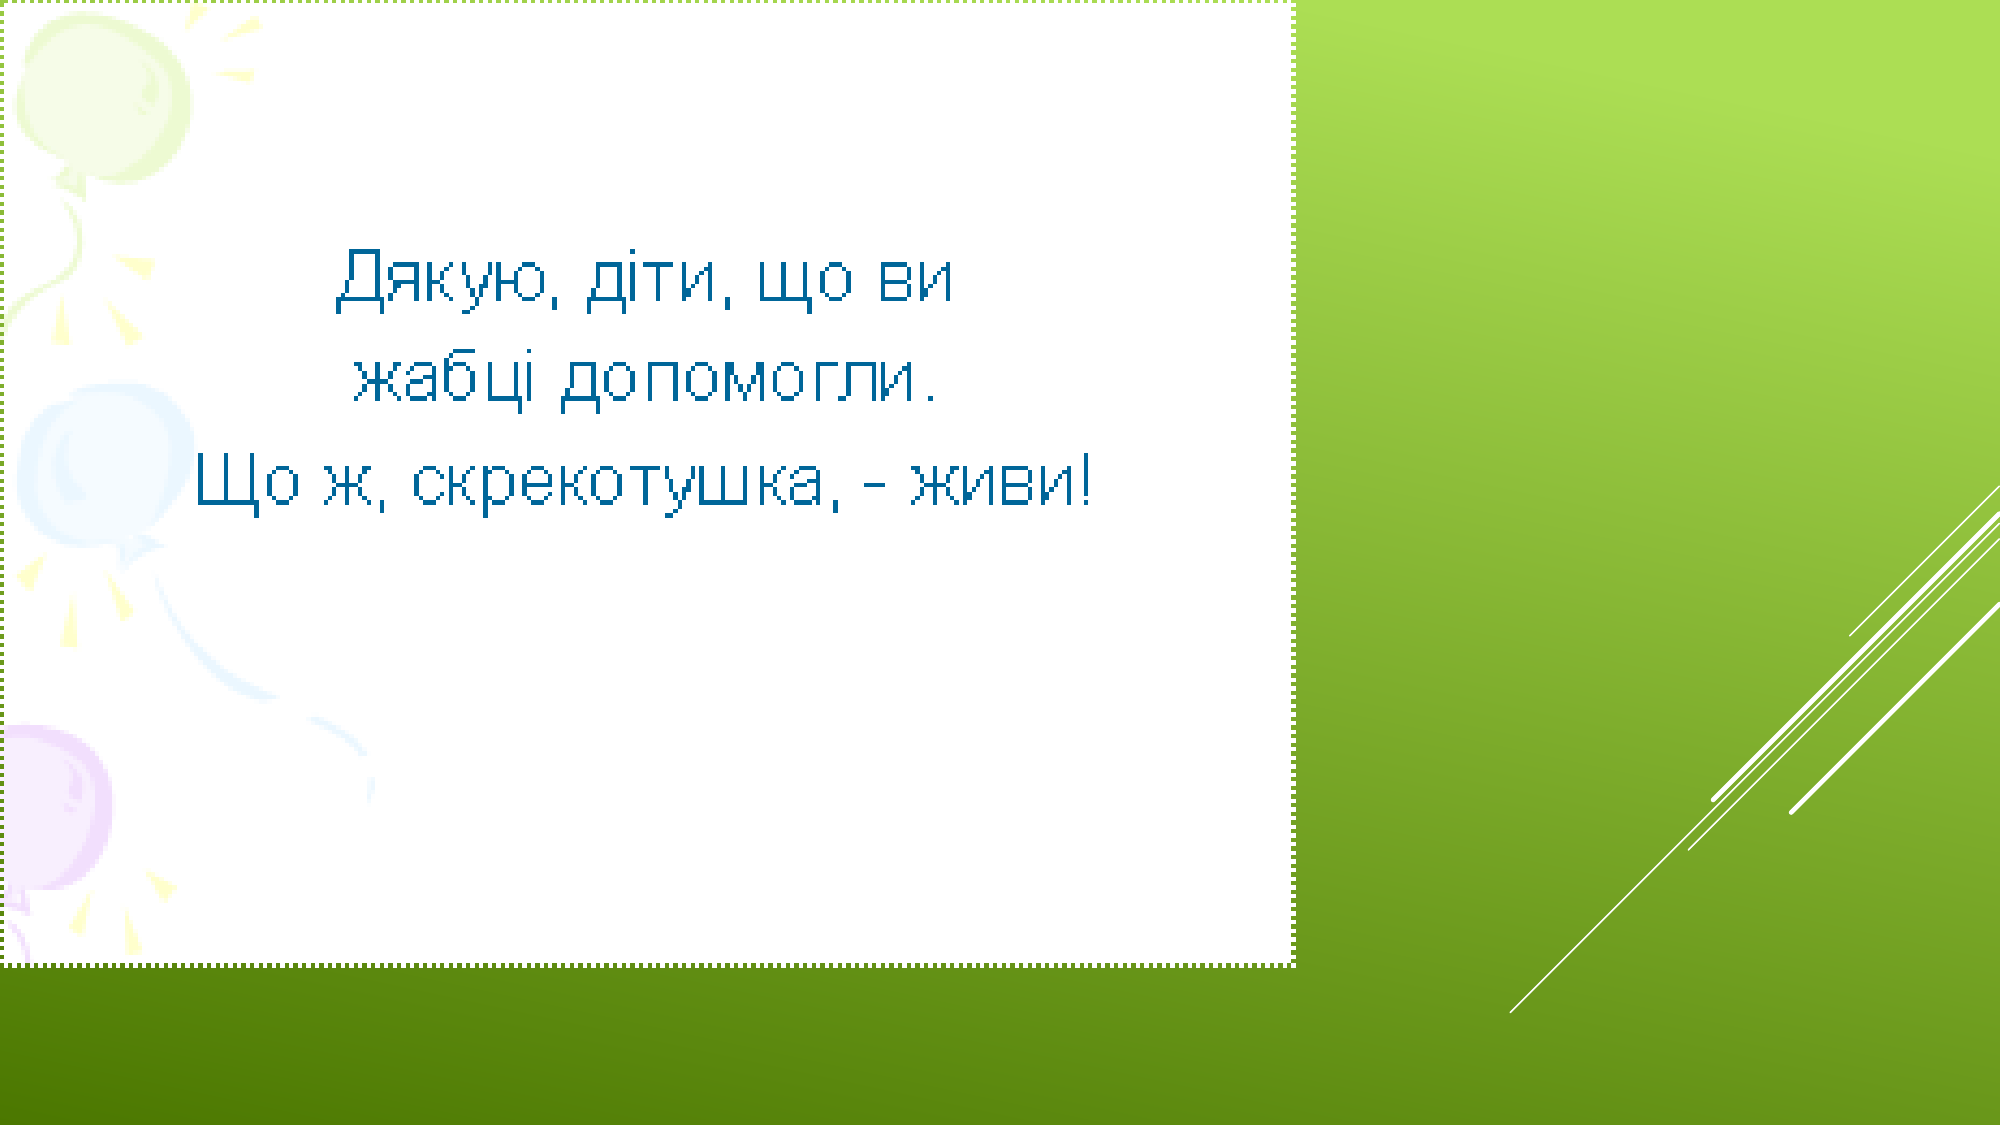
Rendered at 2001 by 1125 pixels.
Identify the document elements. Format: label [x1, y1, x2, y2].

picture [0, 0, 1296, 968]
